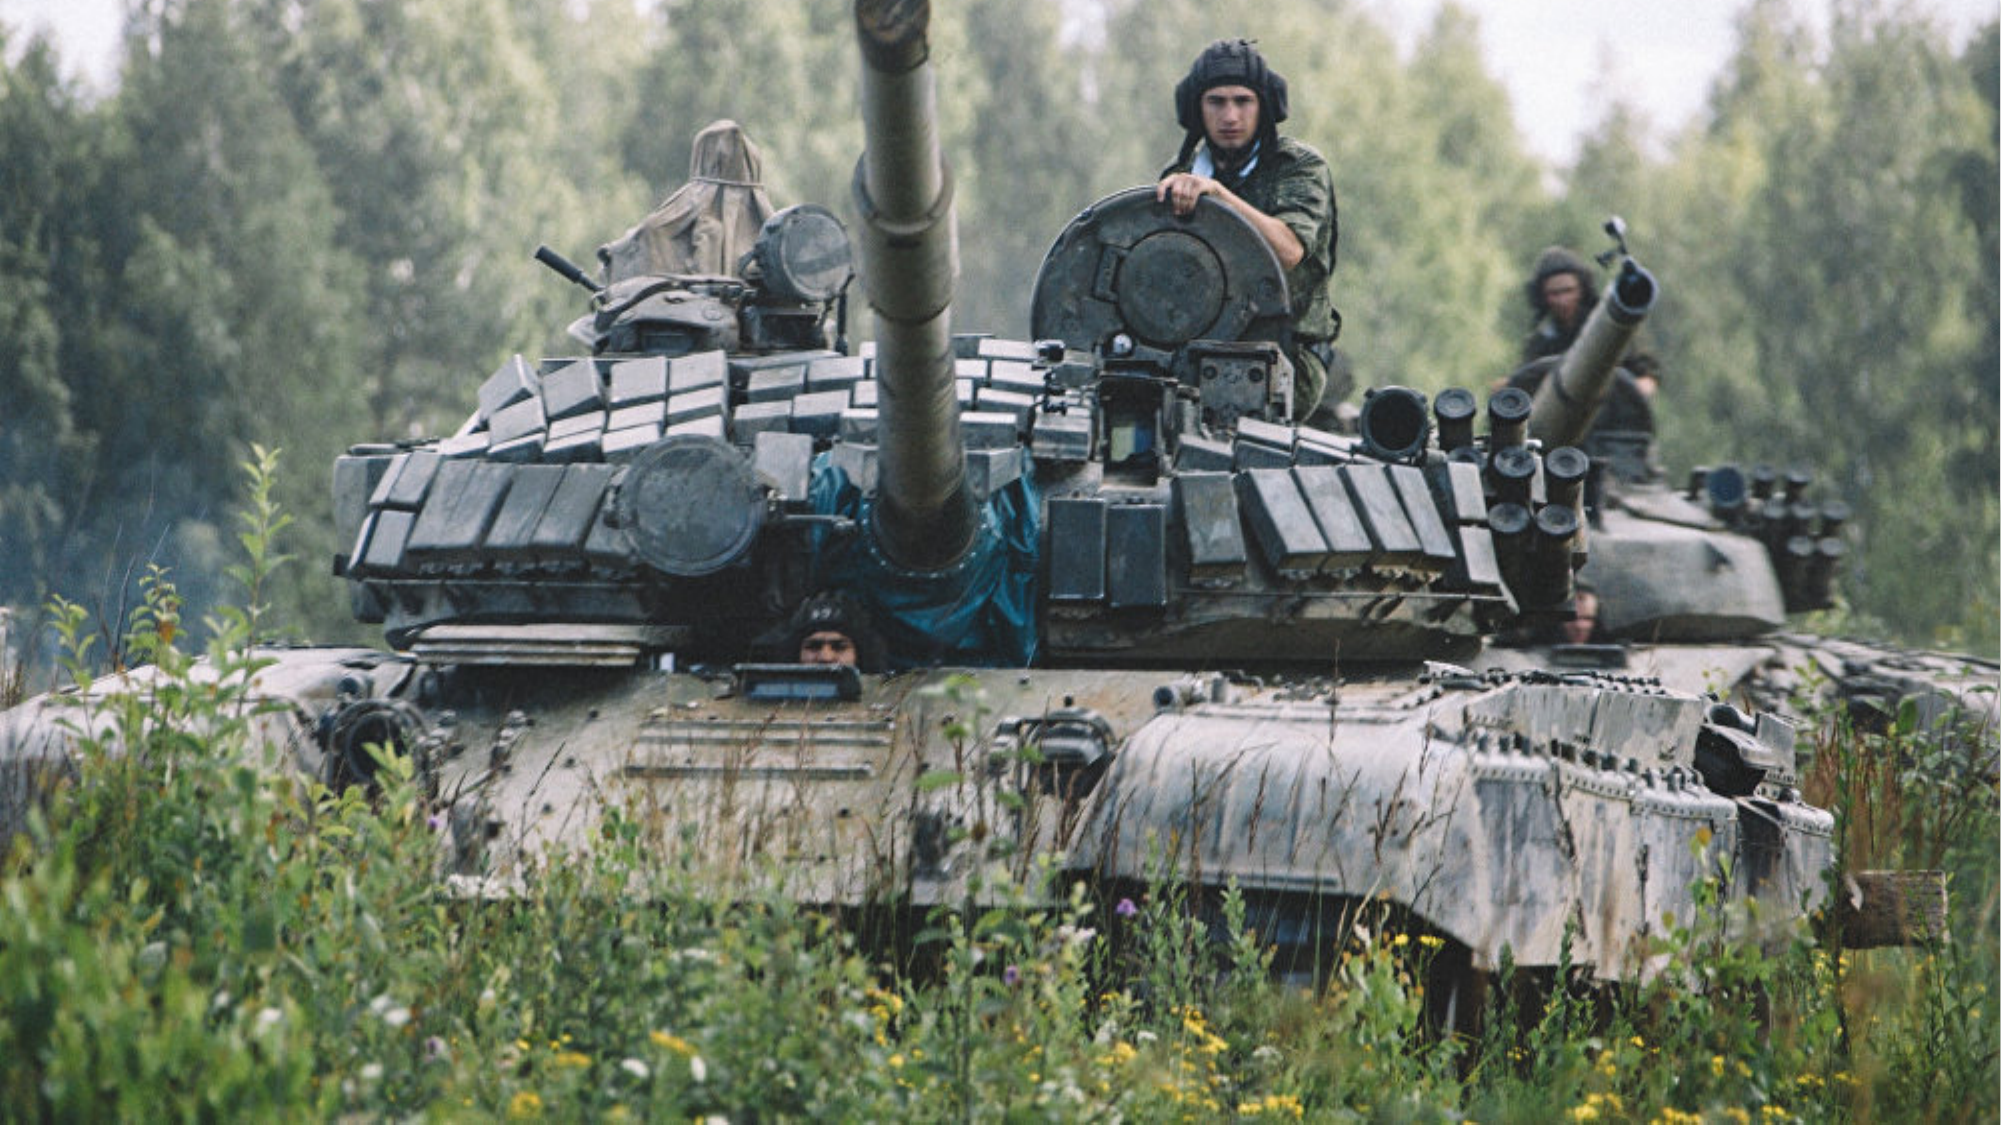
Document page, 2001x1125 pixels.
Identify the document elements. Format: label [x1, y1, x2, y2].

list [0, 0, 2000, 1125]
